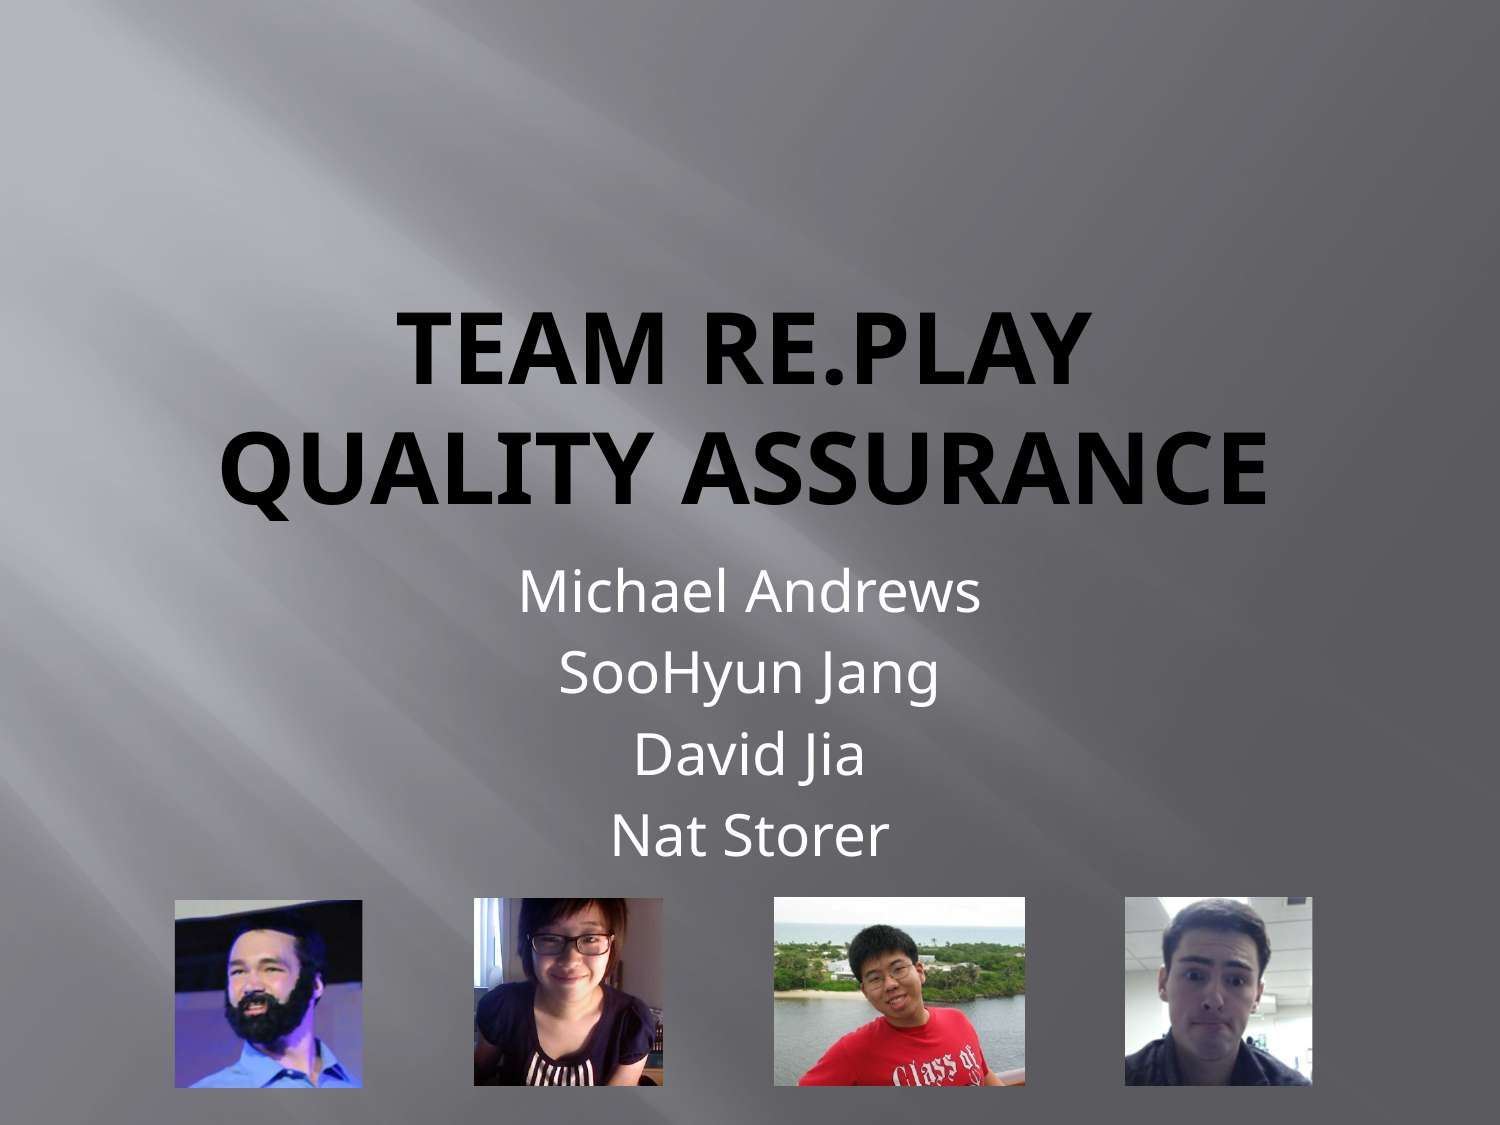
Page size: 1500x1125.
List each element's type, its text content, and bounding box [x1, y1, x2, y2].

title TEAM Re.PlAY Quality Assurance [69, 224, 1420, 525]
text_box [174, 900, 363, 1088]
picture [474, 898, 663, 1087]
subtitle Michael Andrews SooHyun Jang David Jia Nat Storer [225, 546, 1275, 975]
picture [774, 897, 1026, 1086]
text_box [1125, 897, 1313, 1086]
